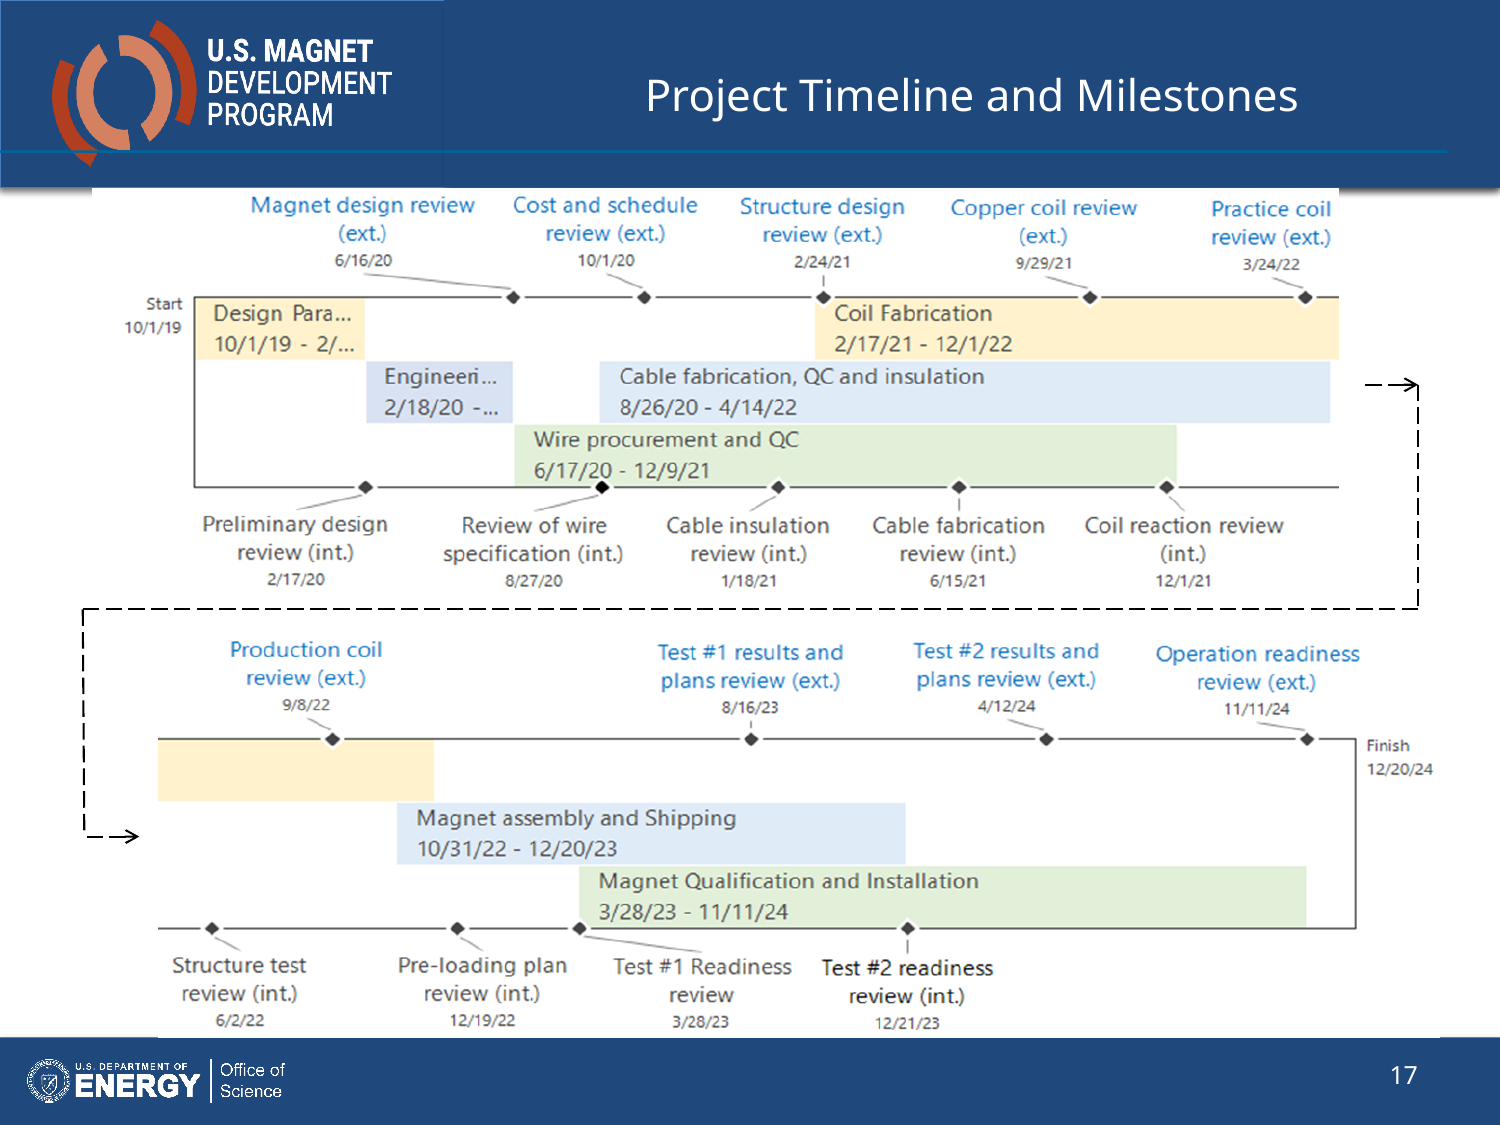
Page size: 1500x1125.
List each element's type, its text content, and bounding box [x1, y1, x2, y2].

picture [27, 1059, 285, 1103]
picture [52, 20, 392, 150]
title Project Timeline and Milestones [444, 0, 1500, 188]
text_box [0, 151, 1448, 1039]
